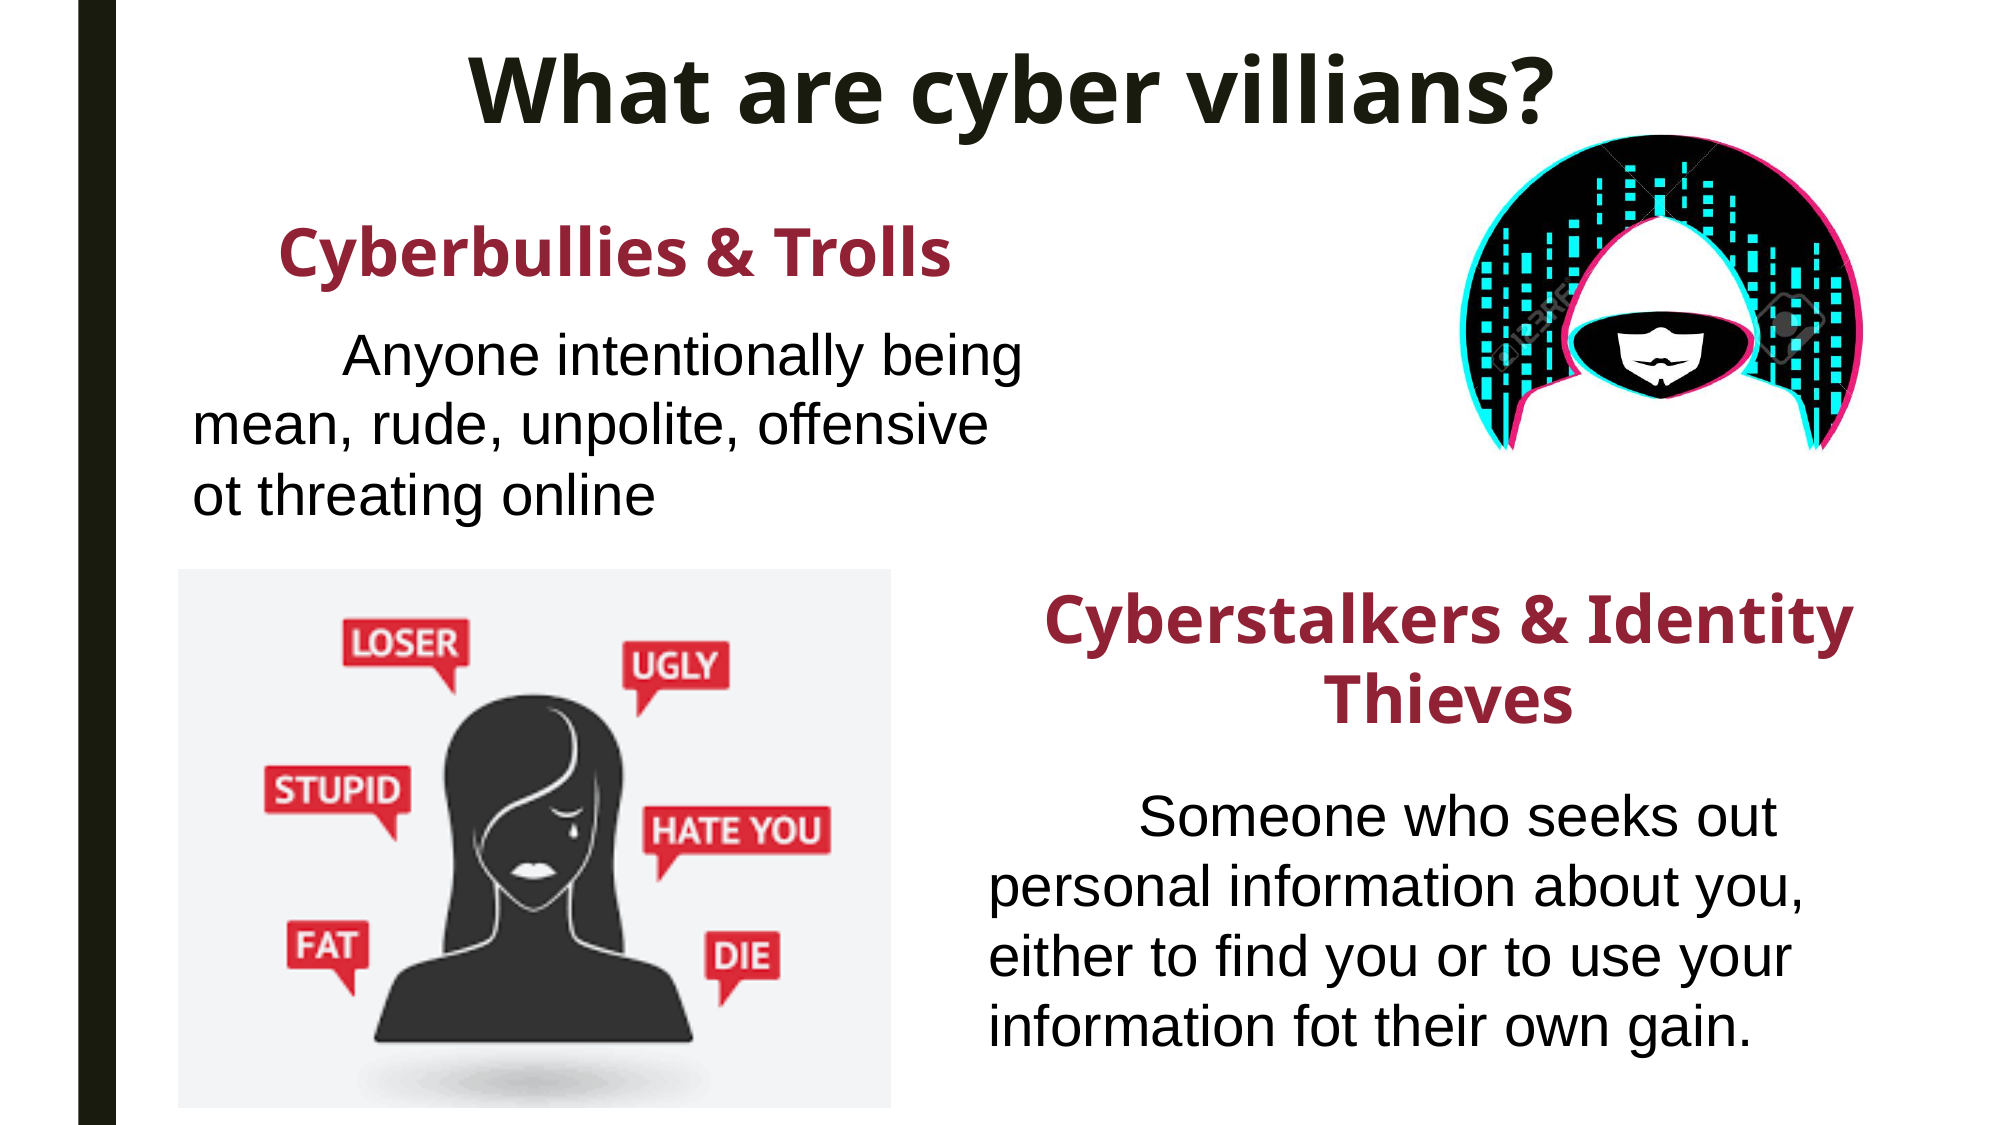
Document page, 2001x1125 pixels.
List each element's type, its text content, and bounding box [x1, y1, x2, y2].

text_box Anyone intentionally being mean, rude, unpolite, offensive ot threating online [178, 309, 1052, 534]
text_box Someone who seeks out personal information about you, either to find you or to use your information fot their own gain. [973, 770, 1924, 1066]
text_box Cyberstalkers & Identity Thieves [1012, 569, 1887, 744]
text_box Cyberbullies & Trolls [178, 202, 1052, 298]
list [1448, 119, 1876, 537]
title What are cyber villians? [225, 37, 1800, 170]
picture [178, 569, 891, 1108]
